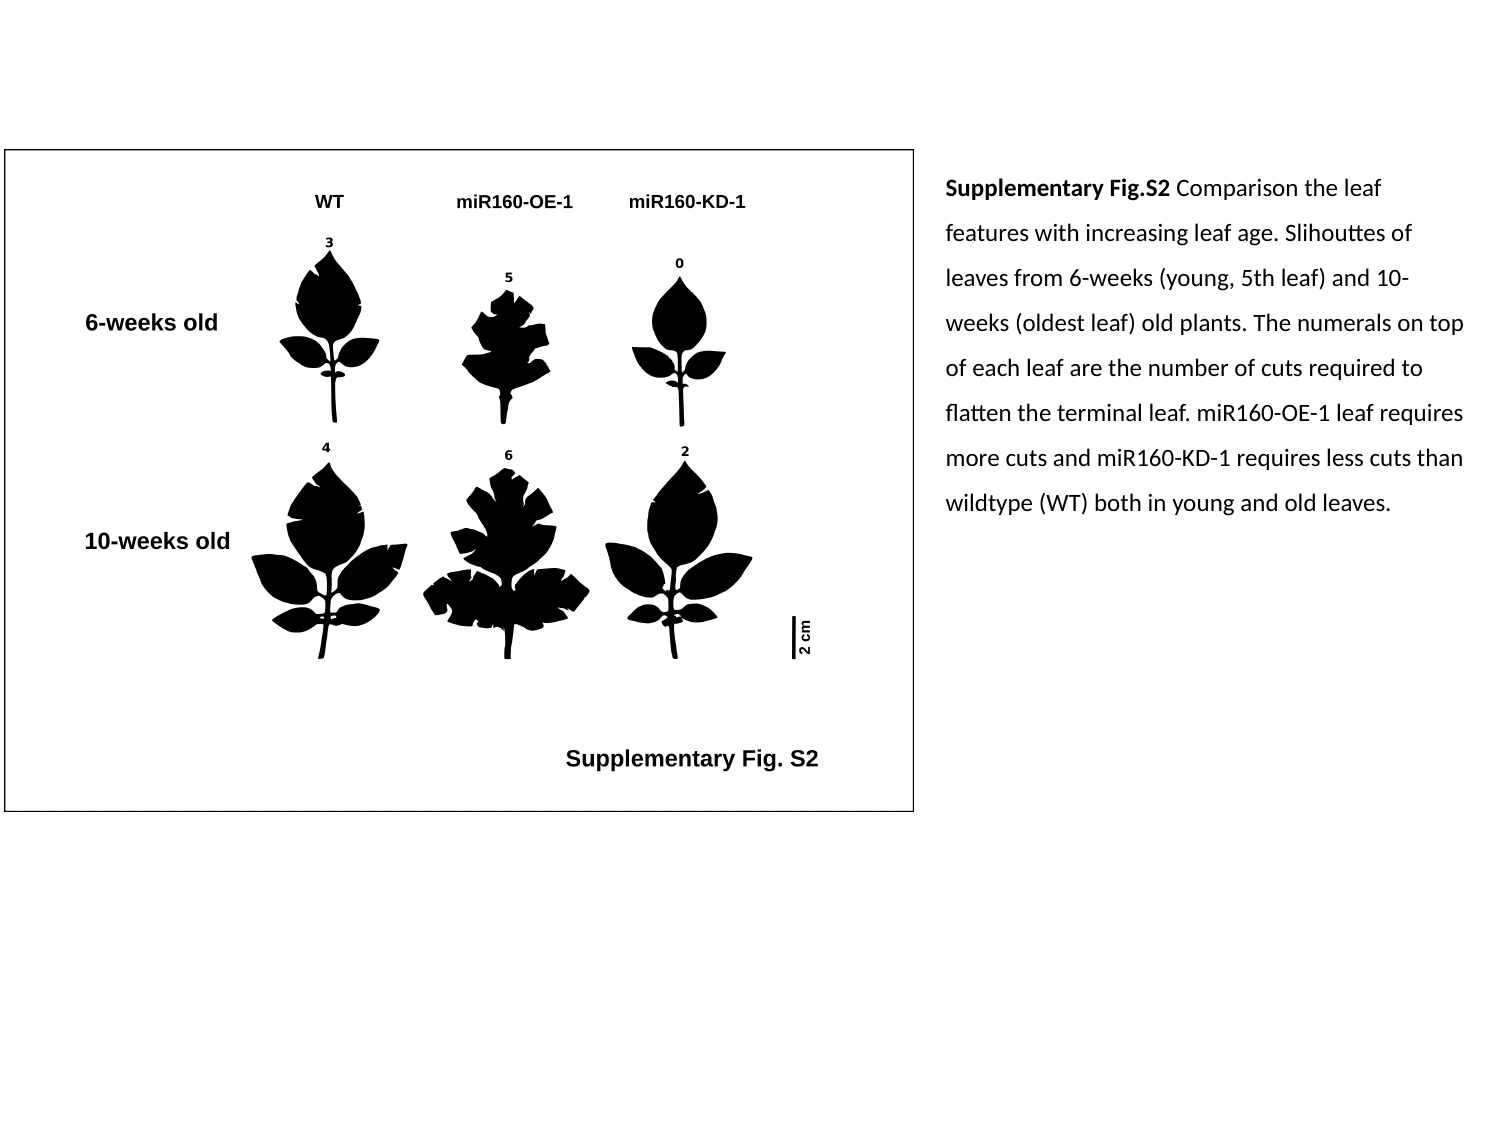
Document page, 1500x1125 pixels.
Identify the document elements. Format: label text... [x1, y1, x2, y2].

text_box Supplementary Fig.S2 Comparison the leaf features with increasing leaf age. Slihouttes of leaves from 6-weeks (young, 5th leaf) and 10-weeks (oldest leaf) old plants. The numerals on top of each leaf are the number of cuts required to flatten the terminal leaf. miR160-OE-1 leaf requires more cuts and miR160-KD-1 requires less cuts than wildtype (WT) both in young and old leaves. [930, 149, 1486, 524]
picture [4, 149, 914, 812]
